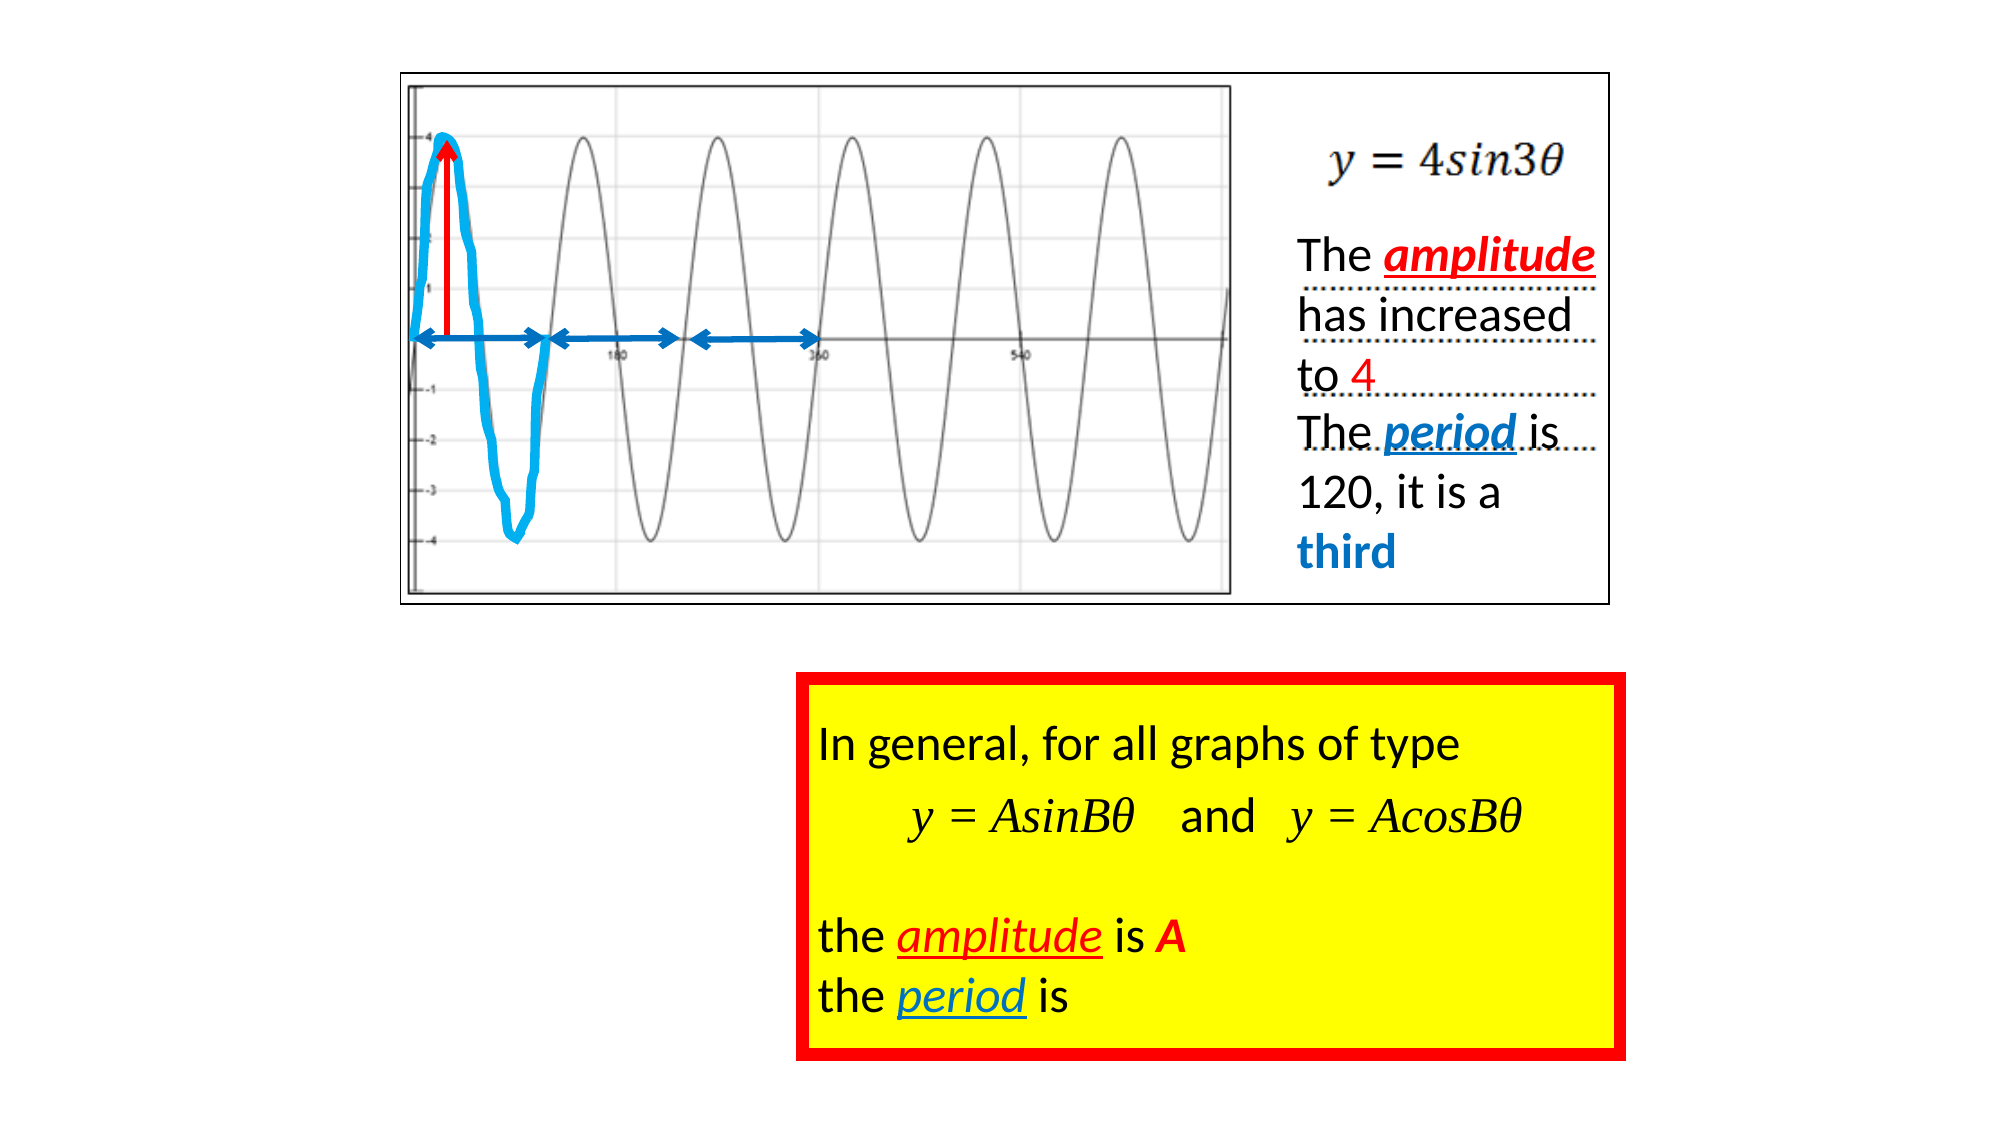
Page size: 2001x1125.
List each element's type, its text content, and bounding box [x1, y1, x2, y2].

picture [401, 73, 1609, 604]
text_box The amplitude has increased to 4 [1609, 214, 1620, 410]
